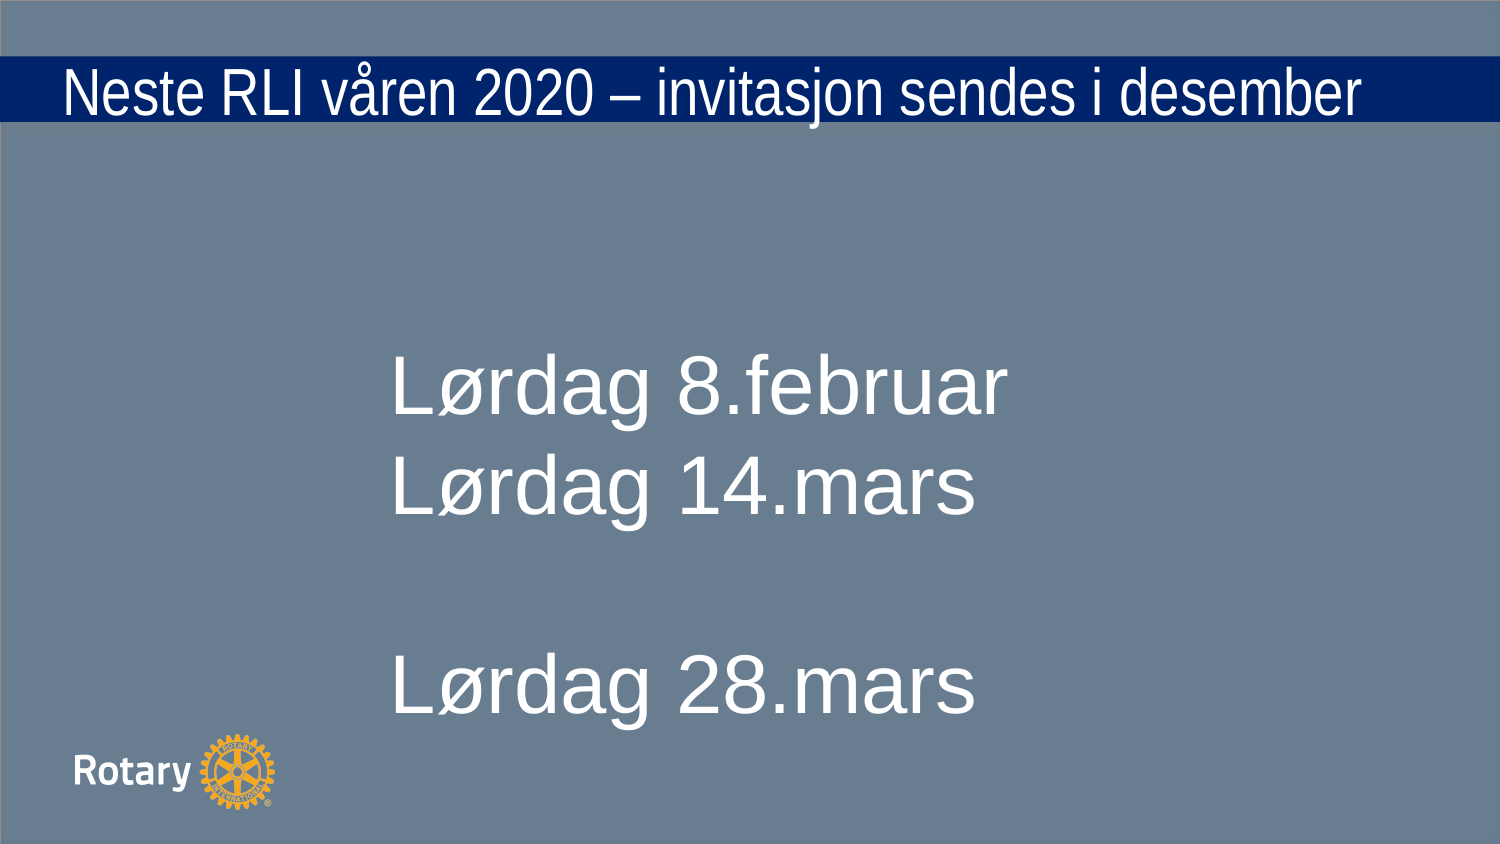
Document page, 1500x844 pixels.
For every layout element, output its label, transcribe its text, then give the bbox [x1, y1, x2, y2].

picture [75, 734, 275, 810]
title Neste RLI våren 2020 – invitasjon sendes i desember [62, 56, 1500, 122]
text_box Lørdag 8.februar Lørdag 14.mars Lørdag 28.mars [374, 323, 1125, 739]
